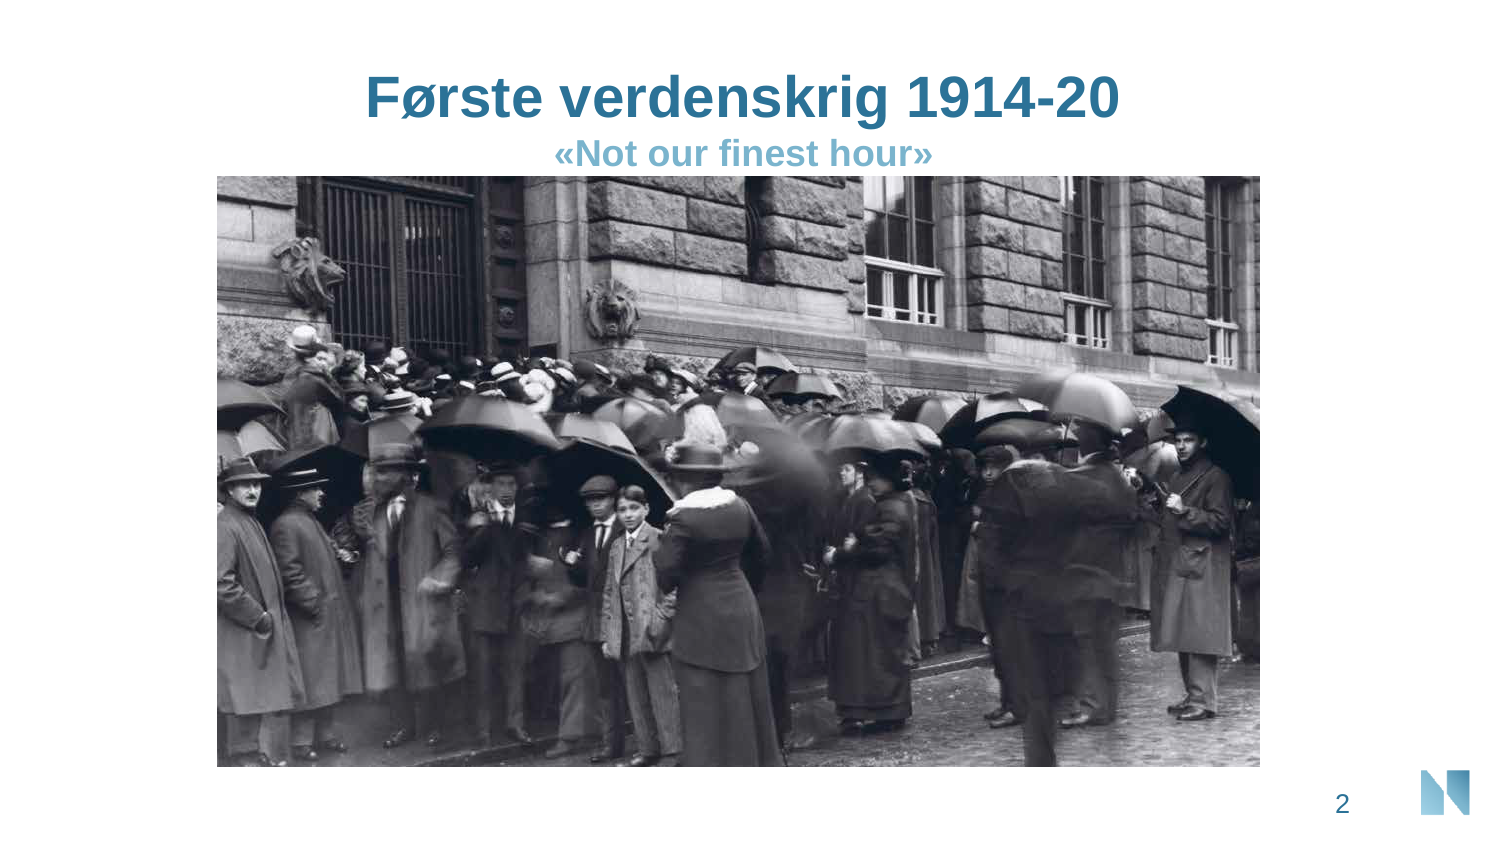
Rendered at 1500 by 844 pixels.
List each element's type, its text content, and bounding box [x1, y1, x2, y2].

picture [216, 175, 1261, 767]
picture [1421, 770, 1500, 844]
title Første verdenskrig 1914-20 [130, 50, 1357, 129]
slide_number 2 [1173, 786, 1351, 820]
subtitle «Not our finest hour» [130, 129, 1357, 170]
